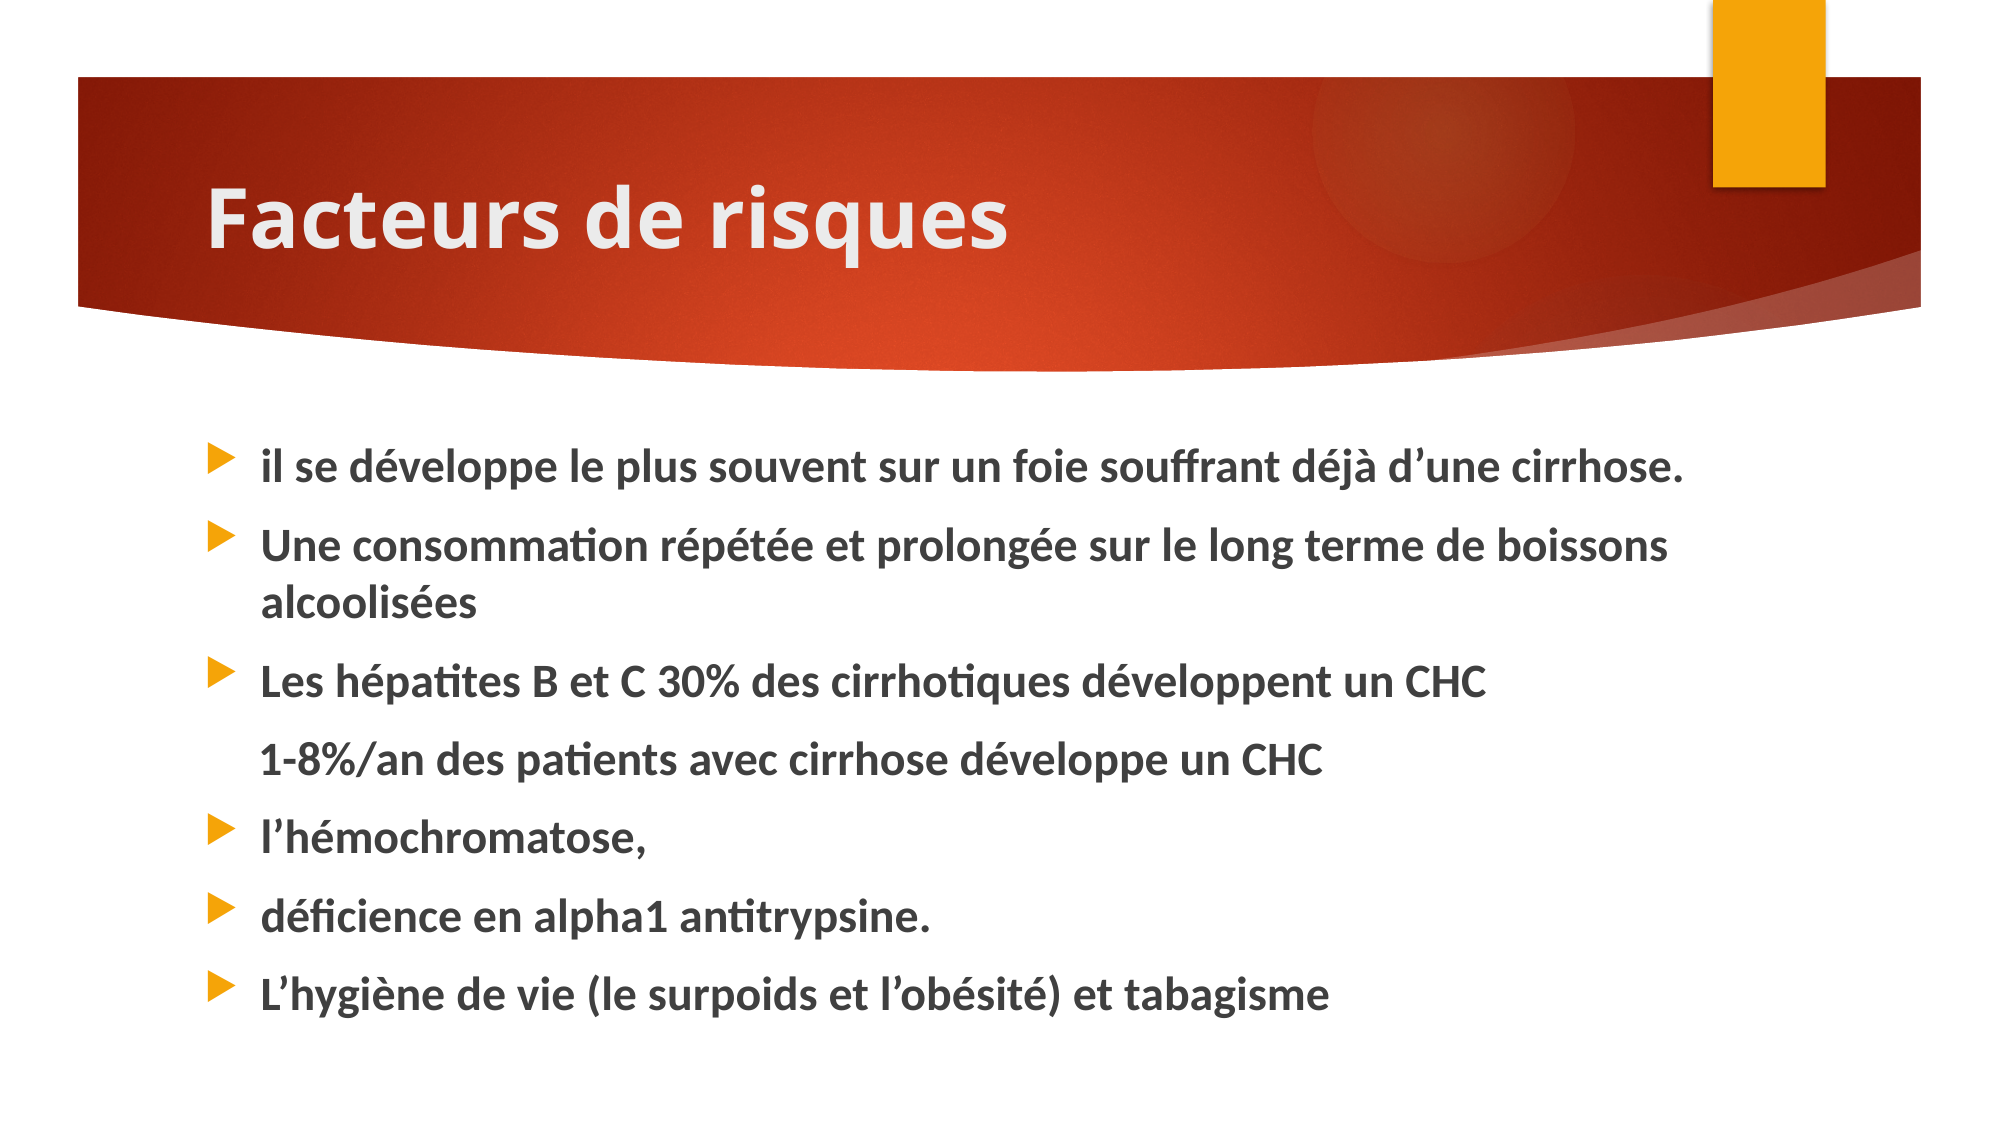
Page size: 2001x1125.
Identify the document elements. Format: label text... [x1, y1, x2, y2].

title Facteurs de risques [189, 155, 1627, 275]
list il se développe le plus souvent sur un foie souffrant déjà d’une cirrhose. Une consommation répétée et prolongée sur le long terme de boissons alcoolisées Les hépatites B et C 30% des cirrhotiques développent un CHC 1-8%/an des patients avec cirrhose développe un CHC l’hémochromatose, déficience en alpha1 antitrypsine. L’hygiène de vie (le surpoids et l’obésité) et tabagisme [189, 427, 1790, 1048]
